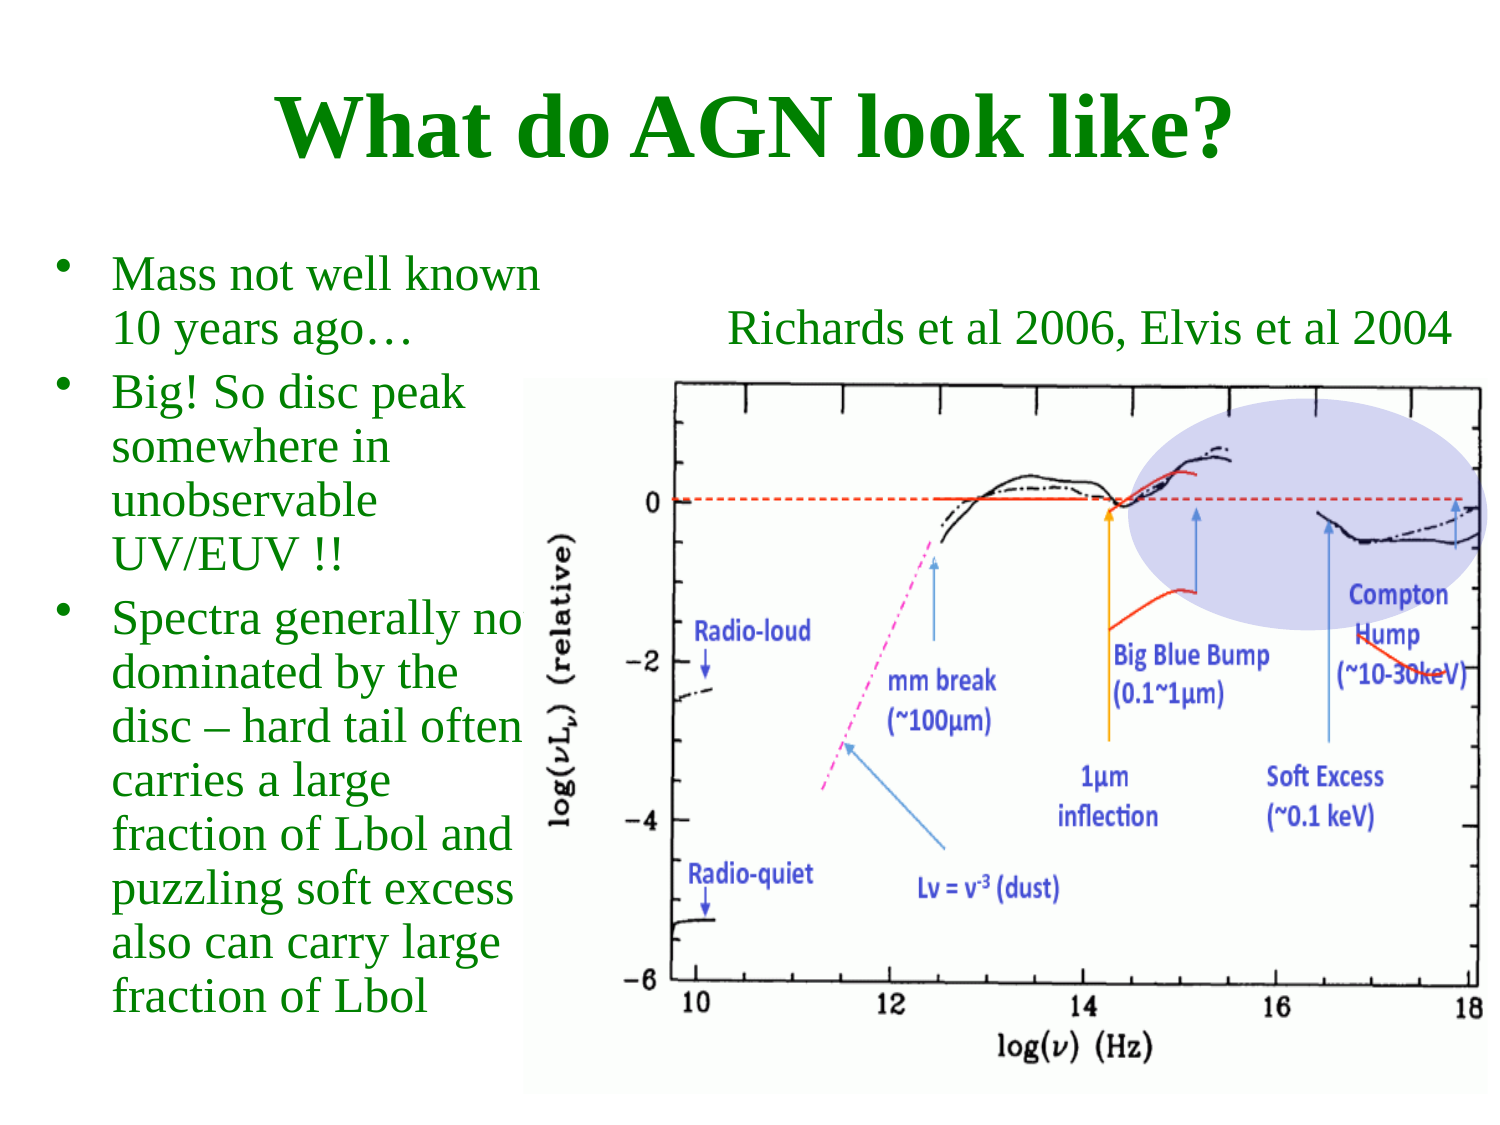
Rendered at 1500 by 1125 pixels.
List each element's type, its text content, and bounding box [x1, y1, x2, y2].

text_box What do AGN look like? [117, 26, 1393, 215]
text_box Mass not well known 10 years ago… Big! So disc peak somewhere in unobservable UV/EUV !! Spectra generally not dominated by the disc – hard tail often carries a large fraction of Lbol and puzzling soft excess also can carry large fraction of Lbol [40, 240, 563, 925]
picture [523, 377, 1488, 1094]
text_box Richards et al 2006, Elvis et al 2004 [712, 287, 1468, 363]
